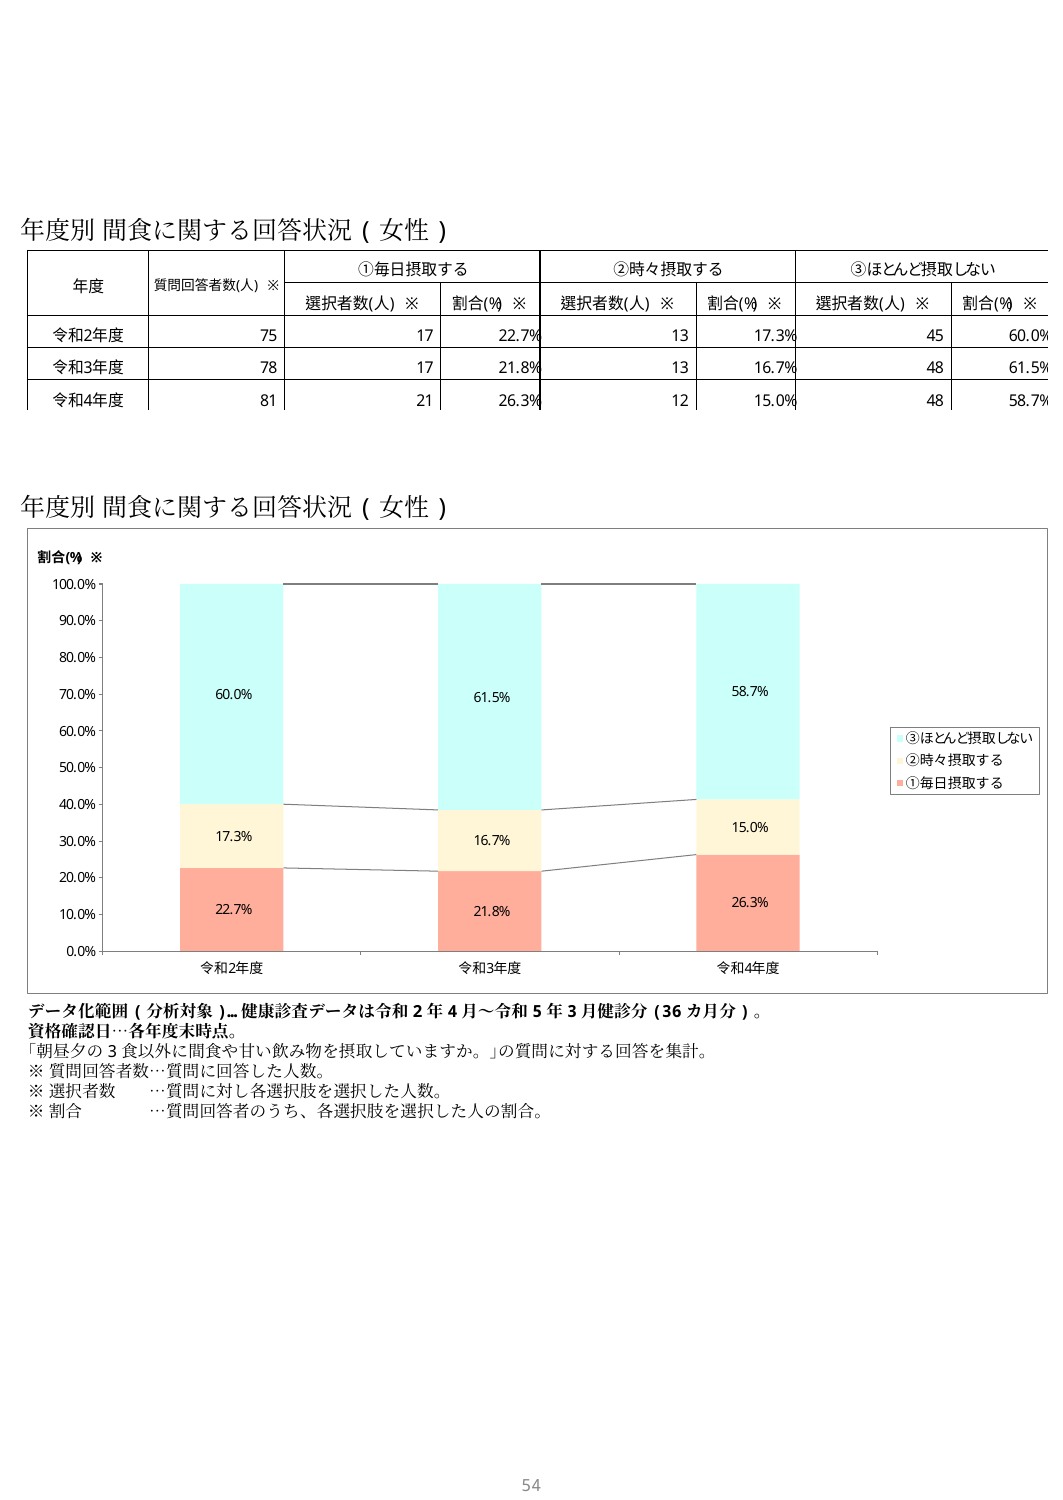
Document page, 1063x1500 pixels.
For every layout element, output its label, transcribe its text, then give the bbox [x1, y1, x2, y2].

text_box データ化範囲(分析対象)…健康診査データは令和2年4月～令和5年3月健診分(36カ月分)。 資格確認日…各年度末時点。 ｢朝昼夕の3食以外に間食や甘い飲み物を摂取していますか。｣の質問に対する回答を集計。 ※質問回答者数…質問に回答した人数。 ※選択者数 …質問に対し各選択肢を選択した人数。 ※割合 …質問回答者のうち、各選択肢を選択した人の割合。 [27, 1002, 977, 1128]
text_box 年度別 間食に関する回答状況(女性) [19, 206, 468, 252]
text_box 年度別 間食に関する回答状況(女性) [19, 484, 468, 530]
slide_number 53 [407, 1446, 656, 1500]
picture [26, 527, 1049, 994]
picture [26, 249, 1049, 410]
